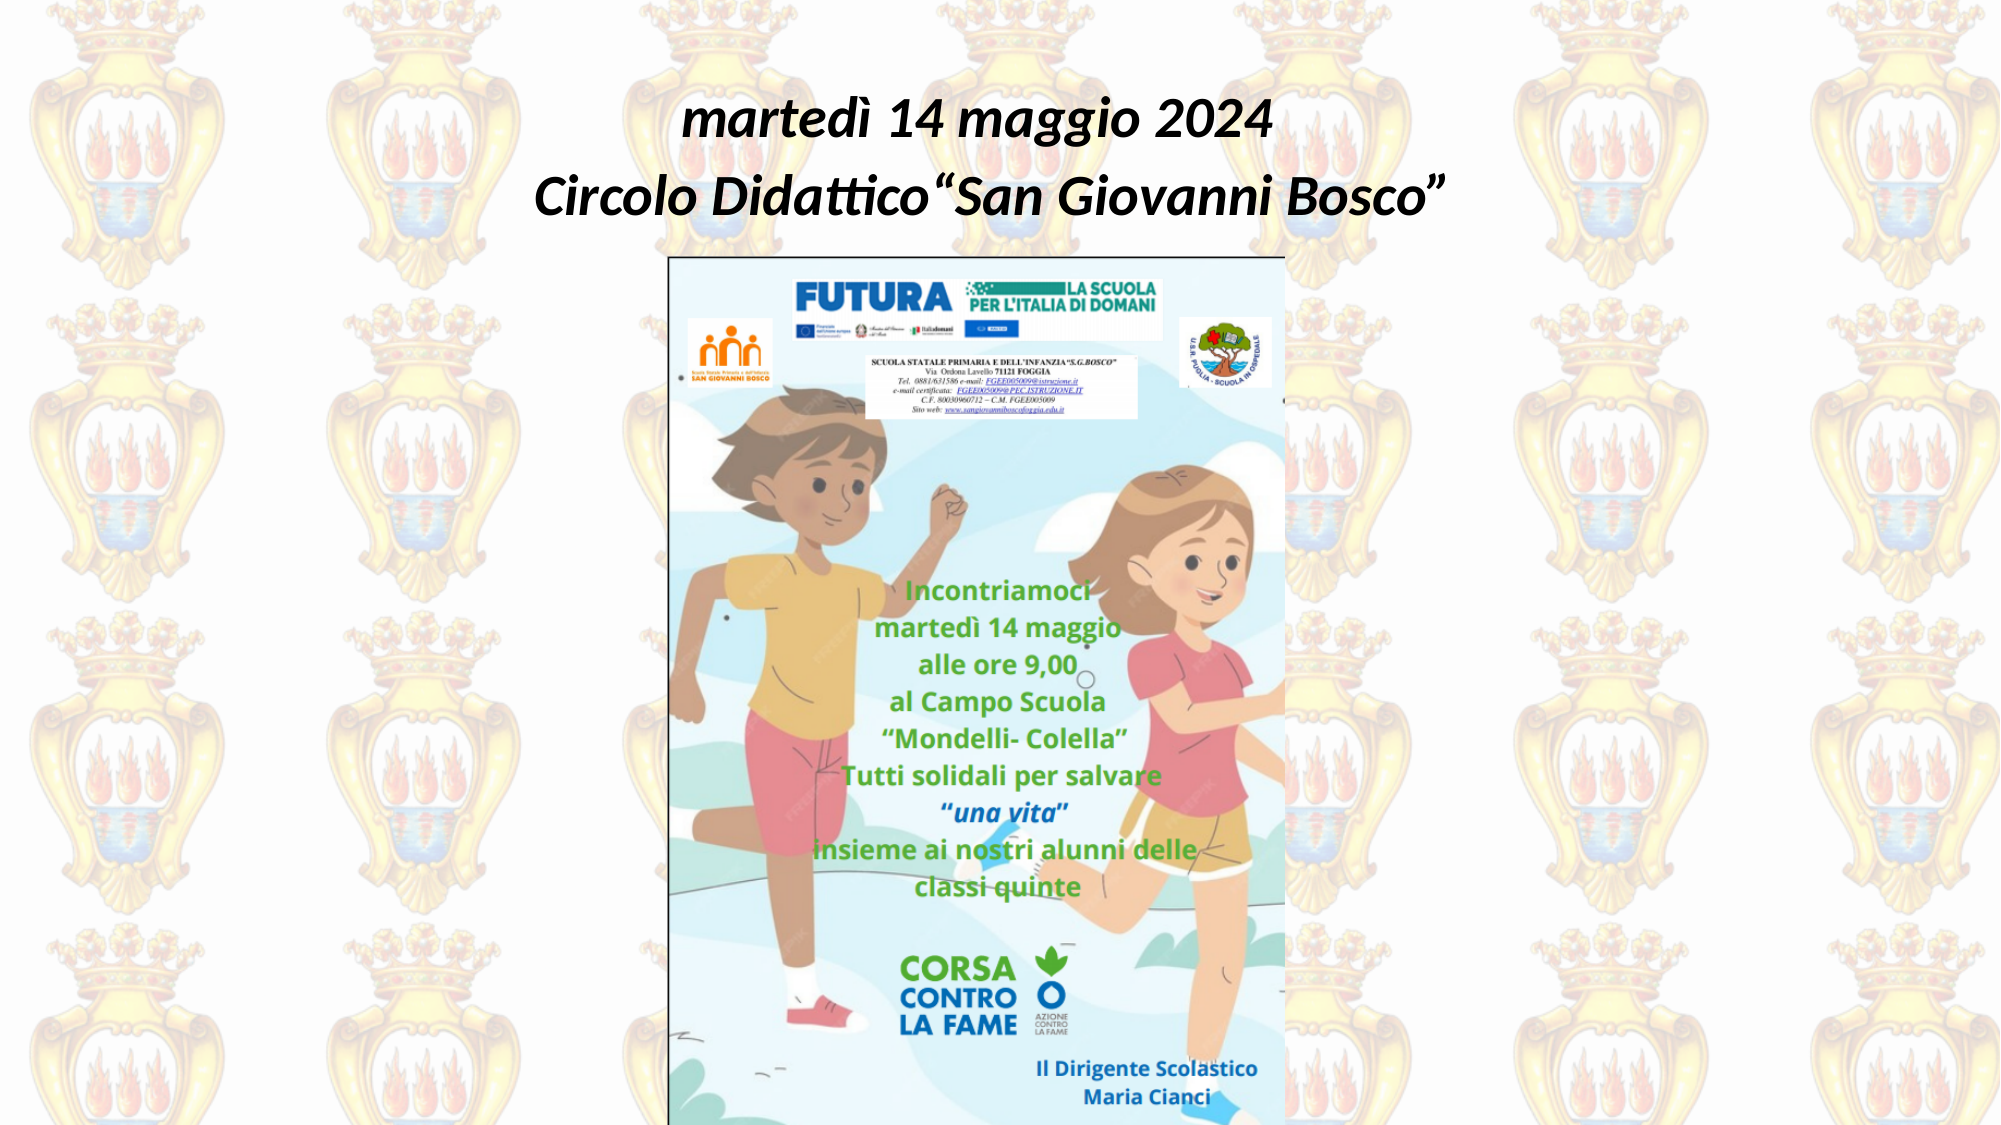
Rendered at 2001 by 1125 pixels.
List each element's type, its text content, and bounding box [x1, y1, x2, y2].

title martedì 14 maggio 2024 Circolo Didattico“San Giovanni Bosco” [137, 19, 1863, 238]
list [667, 256, 1285, 1125]
